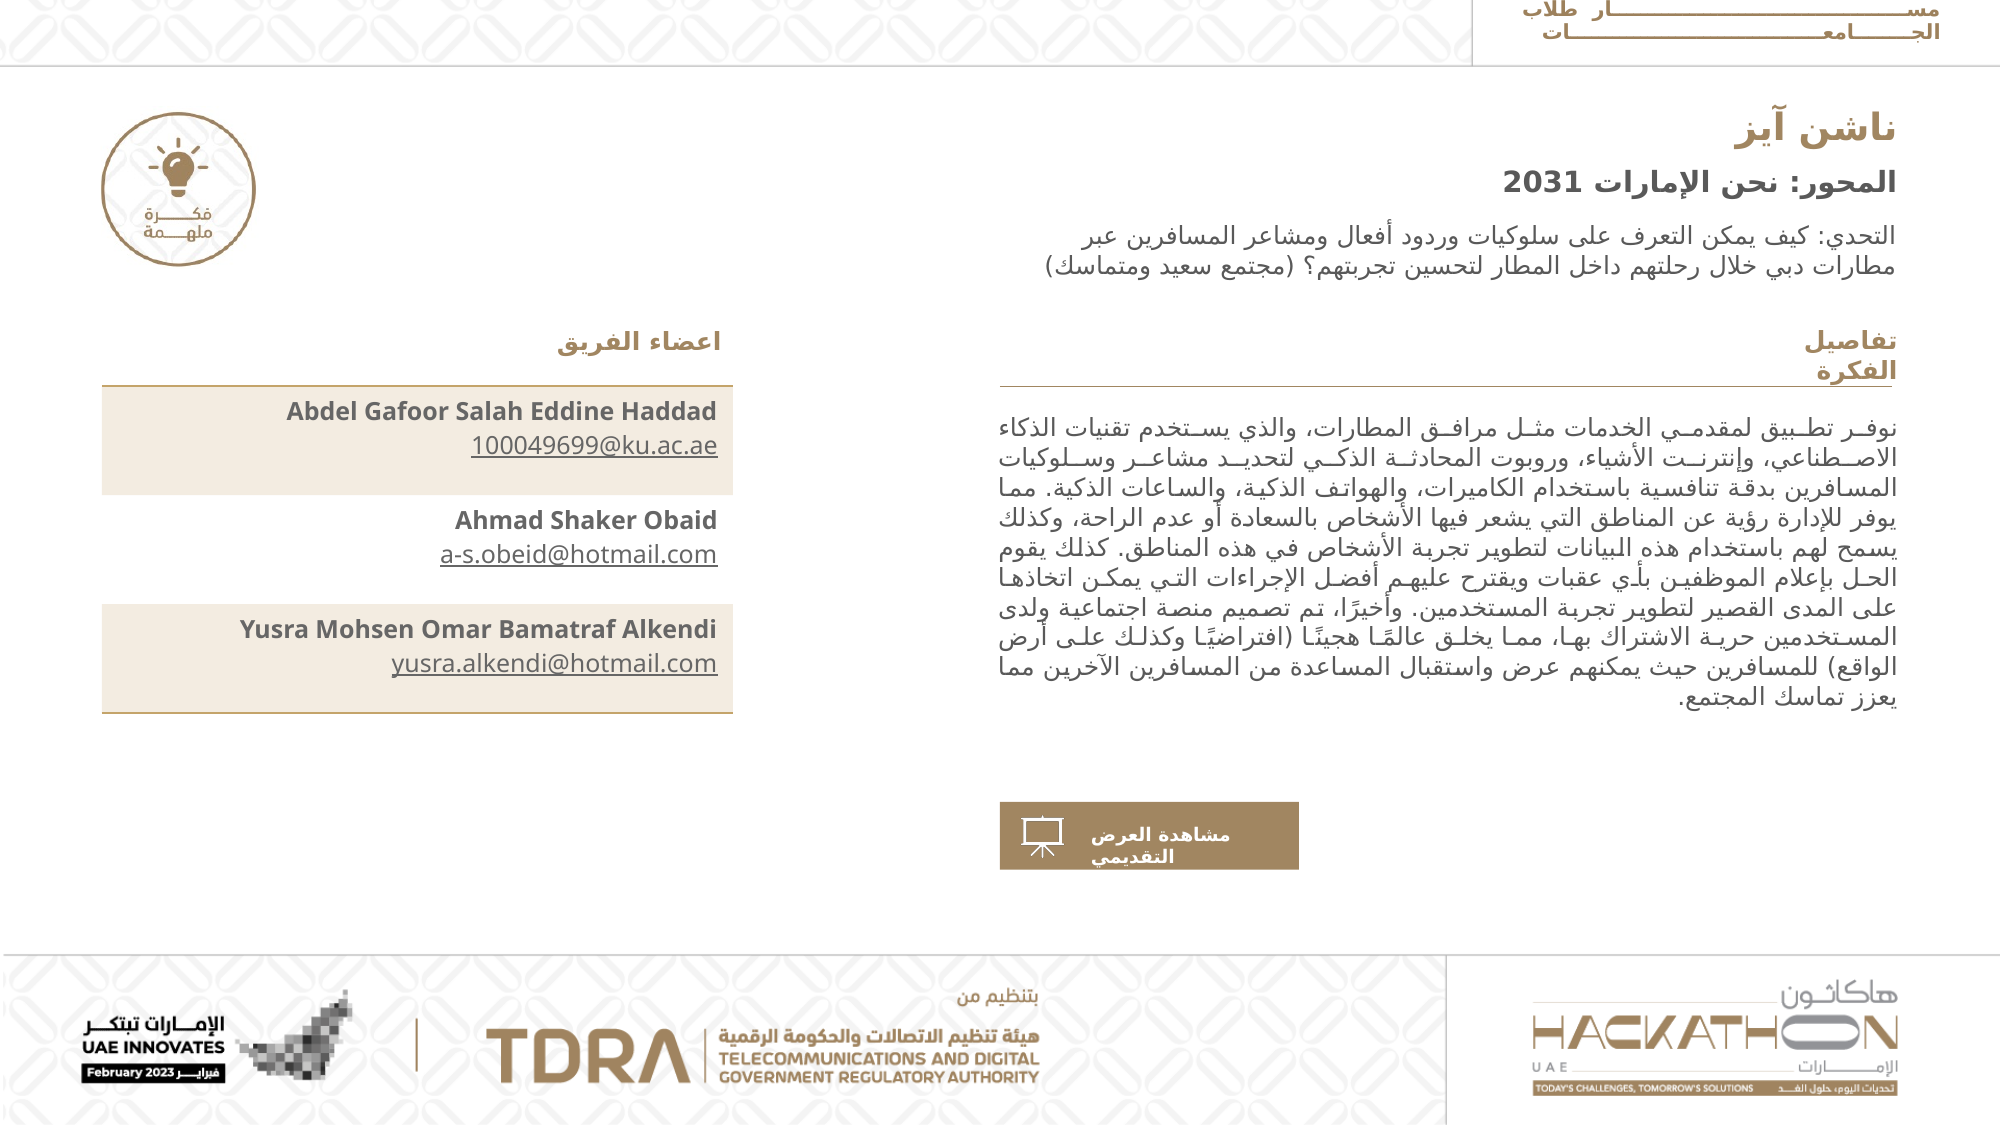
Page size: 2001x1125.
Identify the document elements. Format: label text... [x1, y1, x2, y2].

text_box التحدي: كيف يمكن التعرف على سلوكيات وردود أفعال ومشاعر المسافرين عبر مطارات دبي خلال رحلتهم داخل المطار لتحسين تجربتهم؟ (مجتمع سعيد ومتماسك) [999, 211, 1913, 317]
table_cell Yusra Mohsen Omar Bamatraf Alkendi yusra.alkendi@hotmail.com [102, 604, 733, 712]
text_box المحور: نحن الإمارات 2031 [999, 156, 1913, 211]
table_cell Ahmad Shaker Obaid a-s.obeid@hotmail.com [102, 495, 733, 604]
picture [0, 0, 2000, 1125]
text_box اعضاء الفريق [529, 317, 737, 363]
table_header Abdel Gafoor Salah Eddine Haddad 100049699@ku.ac.ae [102, 387, 733, 495]
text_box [999, 801, 1299, 870]
text_box نوفر تطبيق لمقدمي الخدمات مثل مرافق المطارات، والذي يستخدم تقنيات الذكاء الاصطناعي، وإنترنت الأشياء، وروبوت المحادثة الذكي لتحديد مشاعر وسلوكيات المسافرين بدقة تنافسية باستخدام الكاميرات، والهواتف الذكية، والساعات الذكية. مما يوفر للإدارة رؤية عن المناطق التي يشعر فيها الأشخاص بالسعادة أو عدم الراحة، وكذلك يسمح لهم باستخدام هذه البيانات لتطوير تجربة الأشخاص في هذه المناطق. كذلك يقوم الحل بإعلام الموظفين بأي عقبات ويقترح عليهم أفضل الإجراءات التي يمكن اتخاذها على المدى القصير لتطوير تجربة المستخدمين. وأخيرًا، تم تصميم منصة اجتماعية ولدى المستخدمين حرية الاشتراك بها، مما يخلق عالمًا هجينًا (افتراضيًا وكذلك على أرض الواقع) للمسافرين حيث يمكنهم عرض واستقبال المساعدة من المسافرين الآخرين مما يعزز تماسك المجتمع. [983, 403, 1913, 719]
text_box تفاصيل الفكرة [1705, 317, 1913, 393]
text_box ناشن آيز [1220, 95, 1913, 156]
title مســــــــــــــــــــــــــــــــــــــــــار طلاب الجــــــــامعــــــــــــــــــــــــــــــــــــات [1501, 17, 1956, 52]
